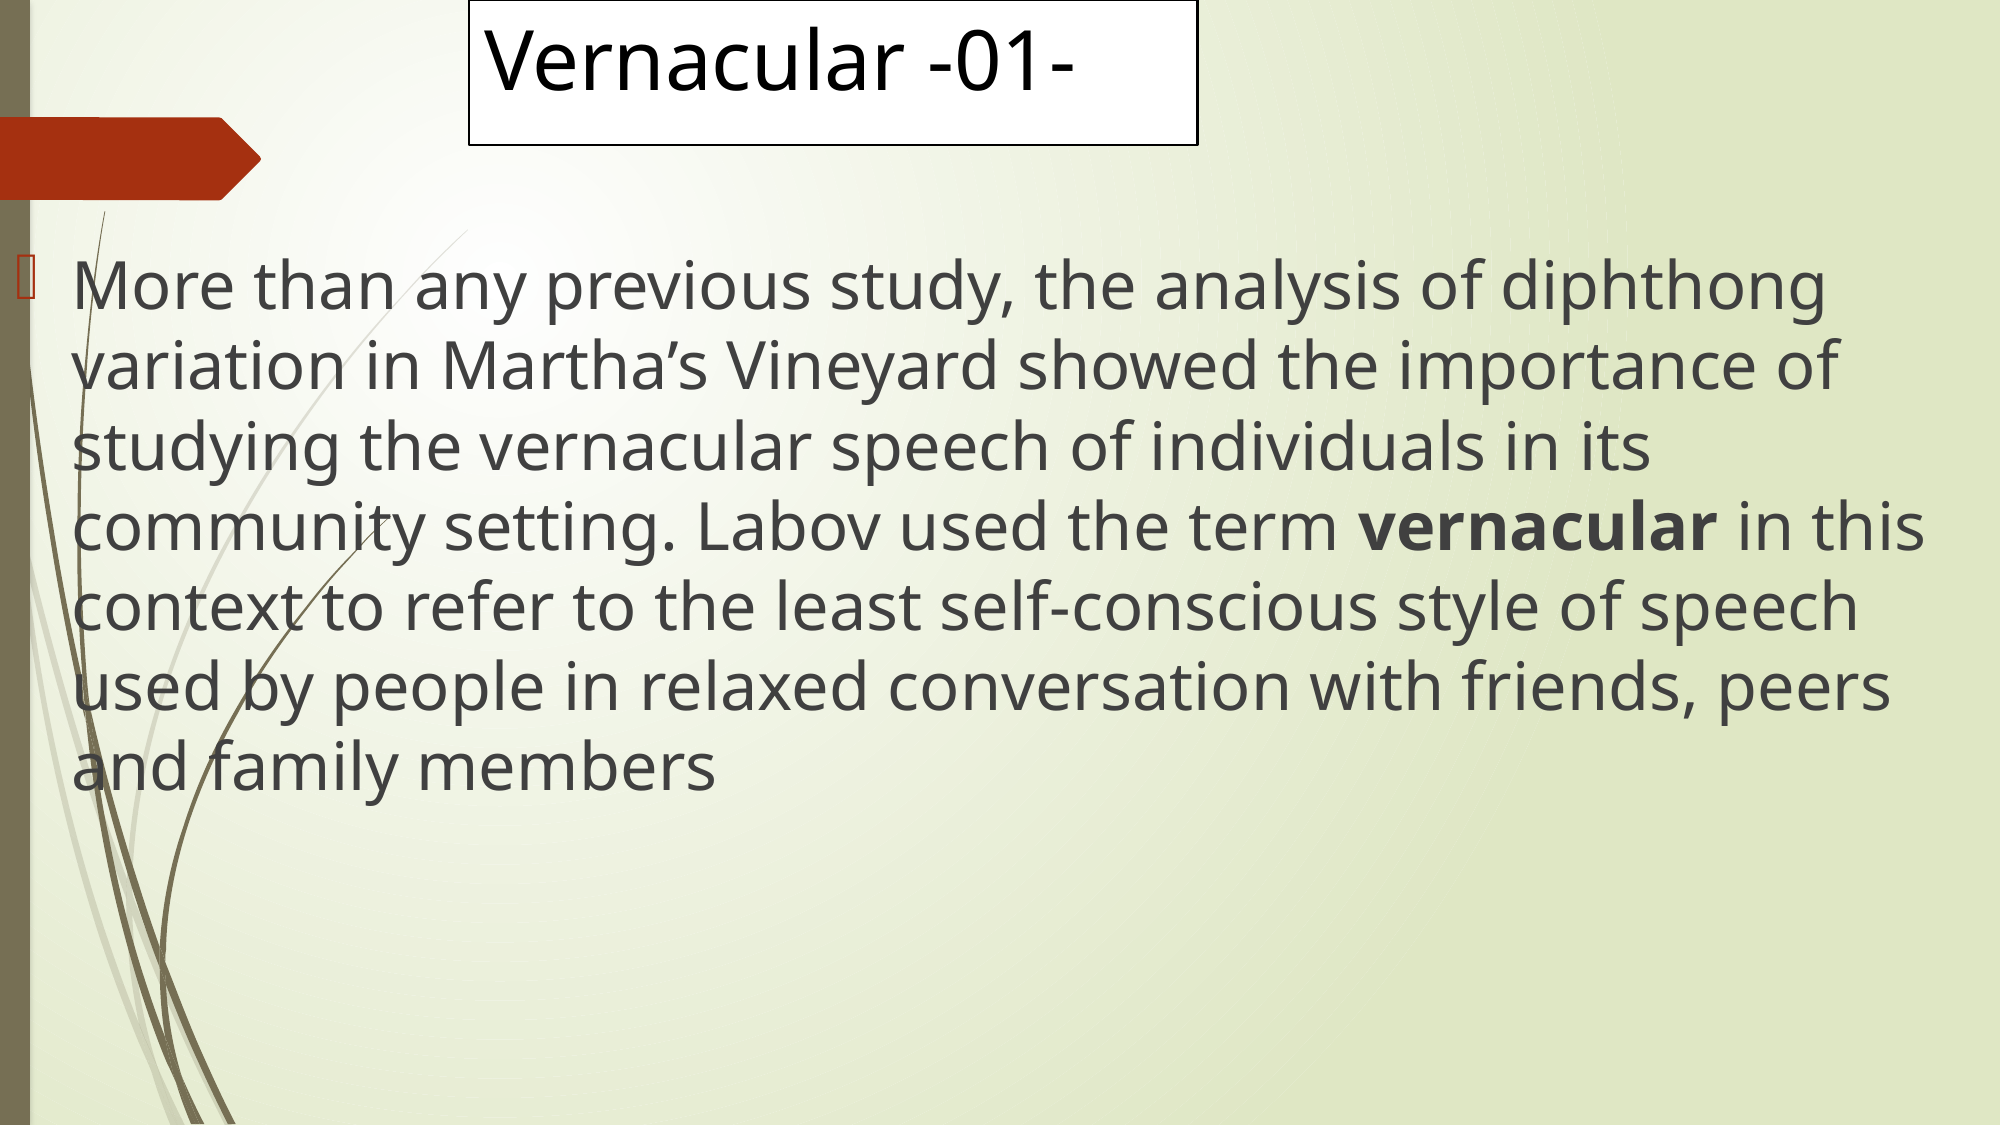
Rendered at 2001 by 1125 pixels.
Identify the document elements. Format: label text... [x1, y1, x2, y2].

title Vernacular -01- [468, 0, 1199, 146]
list More than any previous study, the analysis of diphthong variation in Martha’s Vineyard showed the importance of studying the vernacular speech of individuals in its community setting. Labov used the term vernacular in this context to refer to the least self-conscious style of speech used by people in relaxed conversation with friends, peers and family members [0, 235, 2000, 1125]
